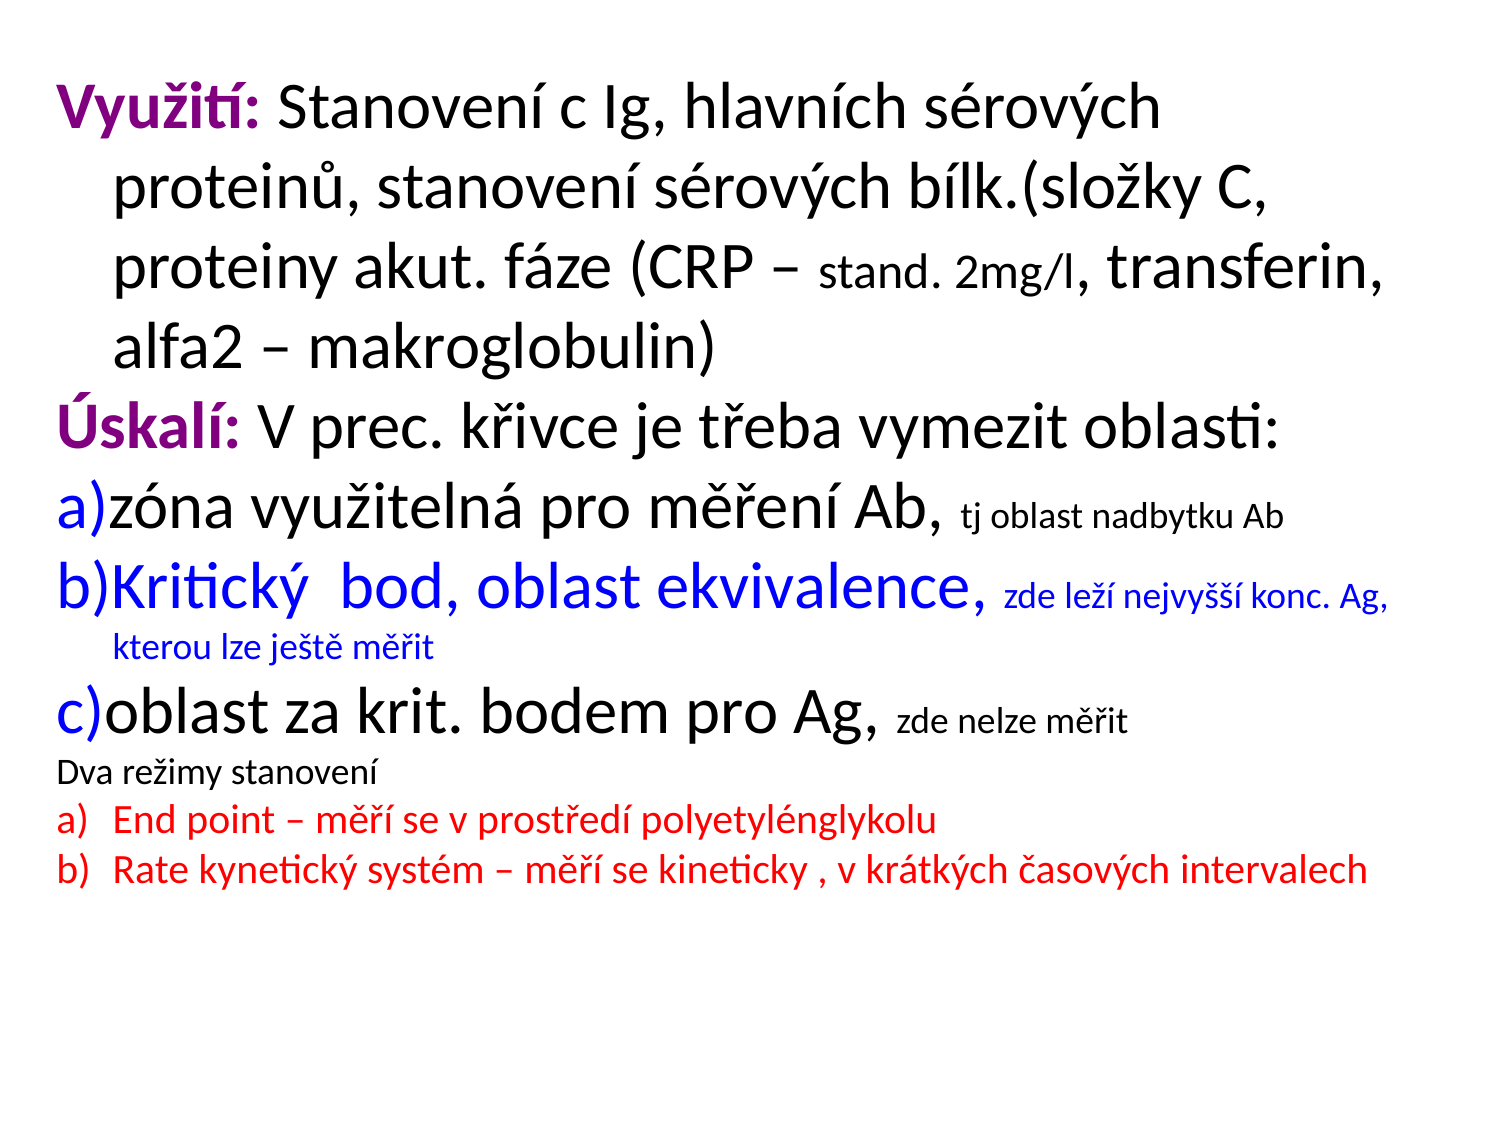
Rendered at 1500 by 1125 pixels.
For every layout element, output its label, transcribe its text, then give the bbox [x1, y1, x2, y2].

list Využití: Stanovení c Ig, hlavních sérových proteinů, stanovení sérových bílk.(složky C, proteiny akut. fáze (CRP – stand. 2mg/l, transferin, alfa2 – makroglobulin) Úskalí: V prec. křivce je třeba vymezit oblasti: a)zóna využitelná pro měření Ab, tj oblast nadbytku Ab b)Kritický bod, oblast ekvivalence, zde leží nejvyšší konc. Ag, kterou lze ještě měřit c)oblast za krit. bodem pro Ag, zde nelze měřit Dva režimy stanovení End point – měří se v prostředí polyetylénglykolu Rate kynetický systém – měří se kineticky , v krátkých časových intervalech [41, 54, 1436, 1005]
